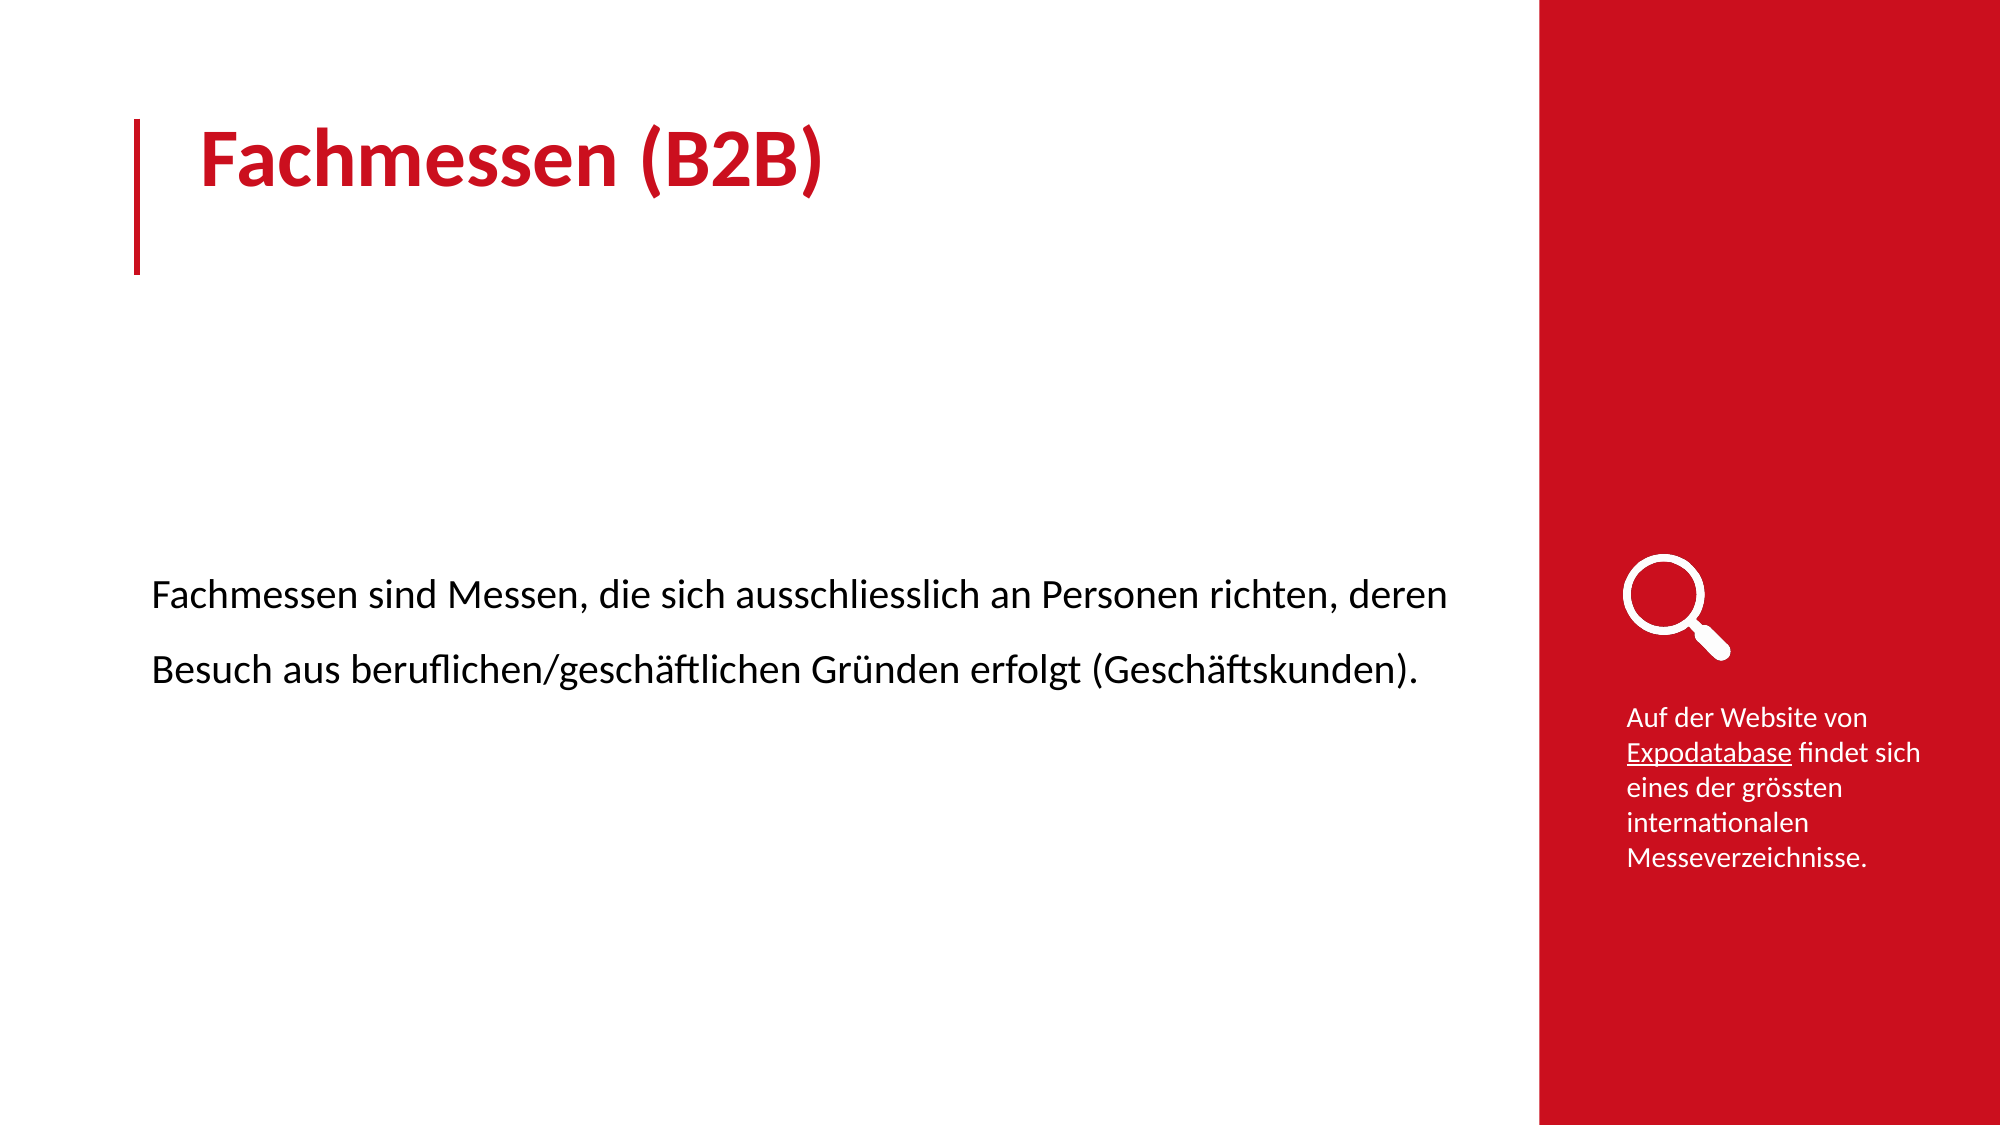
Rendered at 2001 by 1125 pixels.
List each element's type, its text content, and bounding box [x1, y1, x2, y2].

text_box Fachmessen (B2B) [185, 95, 1338, 385]
text_box Auf der Website von Expodatabase findet sich eines der grössten internationalen Messeverzeichnisse. [1611, 690, 1972, 921]
text_box Fachmessen sind Messen, die sich ausschliesslich an Personen richten, deren Besuch aus beruflichen/geschäftlichen Gründen erfolgt (Geschäftskunden). [136, 534, 1511, 700]
picture [1611, 542, 1742, 672]
text_box [1538, 0, 2000, 1125]
